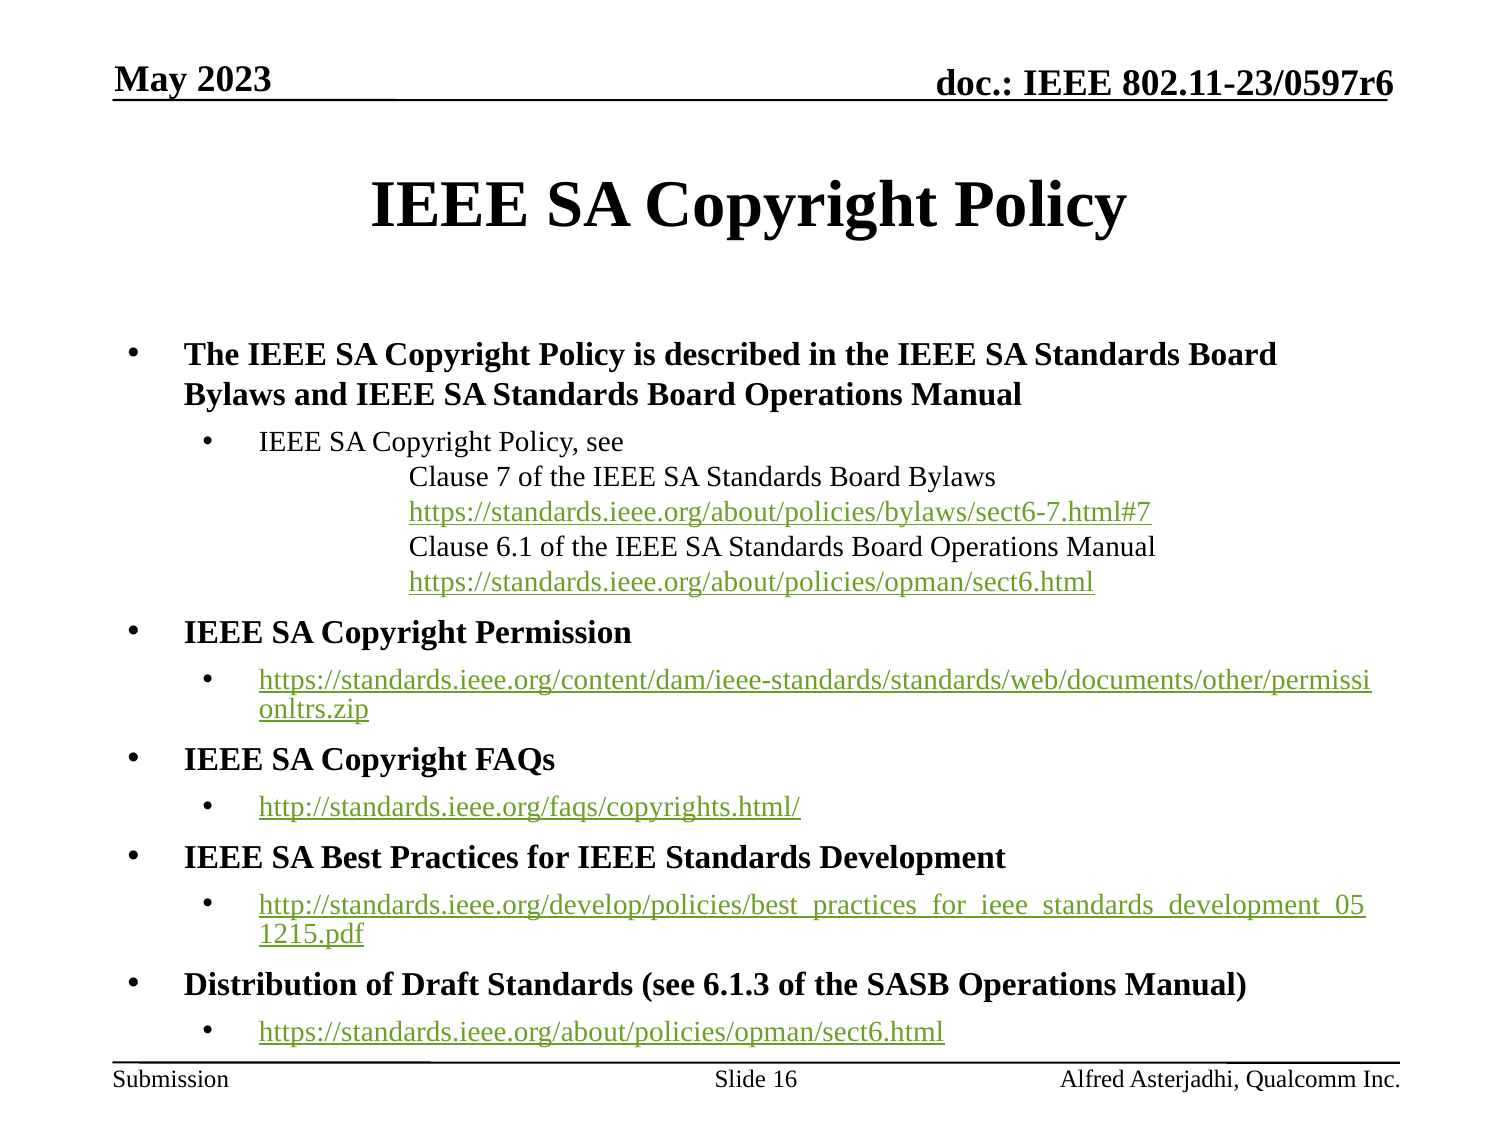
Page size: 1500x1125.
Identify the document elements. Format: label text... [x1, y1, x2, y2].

list The IEEE SA Copyright Policy is described in the IEEE SA Standards Board Bylaws and IEEE SA Standards Board Operations Manual IEEE SA Copyright Policy, see Clause 7 of the IEEE SA Standards Board Bylaws https://standards.ieee.org/about/policies/bylaws/sect6-7.html#7 Clause 6.1 of the IEEE SA Standards Board Operations Manual https://standards.ieee.org/about/policies/opman/sect6.html IEEE SA Copyright Permission https://standards.ieee.org/content/dam/ieee-standards/standards/web/documents/other/permissionltrs.zip IEEE SA Copyright FAQs http://standards.ieee.org/faqs/copyrights.html/ IEEE SA Best Practices for IEEE Standards Development http://standards.ieee.org/develop/policies/best_practices_for_ieee_standards_development_051215.pdf Distribution of Draft Standards (see 6.1.3 of the SASB Operations Manual) https://standards.ieee.org/about/policies/opman/sect6.html [112, 324, 1388, 1063]
slide_number Slide 16 [712, 1061, 800, 1123]
footer Alfred Asterjadhi, Qualcomm Inc. [878, 1061, 1402, 1093]
title IEEE SA Copyright Policy [112, 112, 1388, 288]
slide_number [114, 54, 423, 100]
